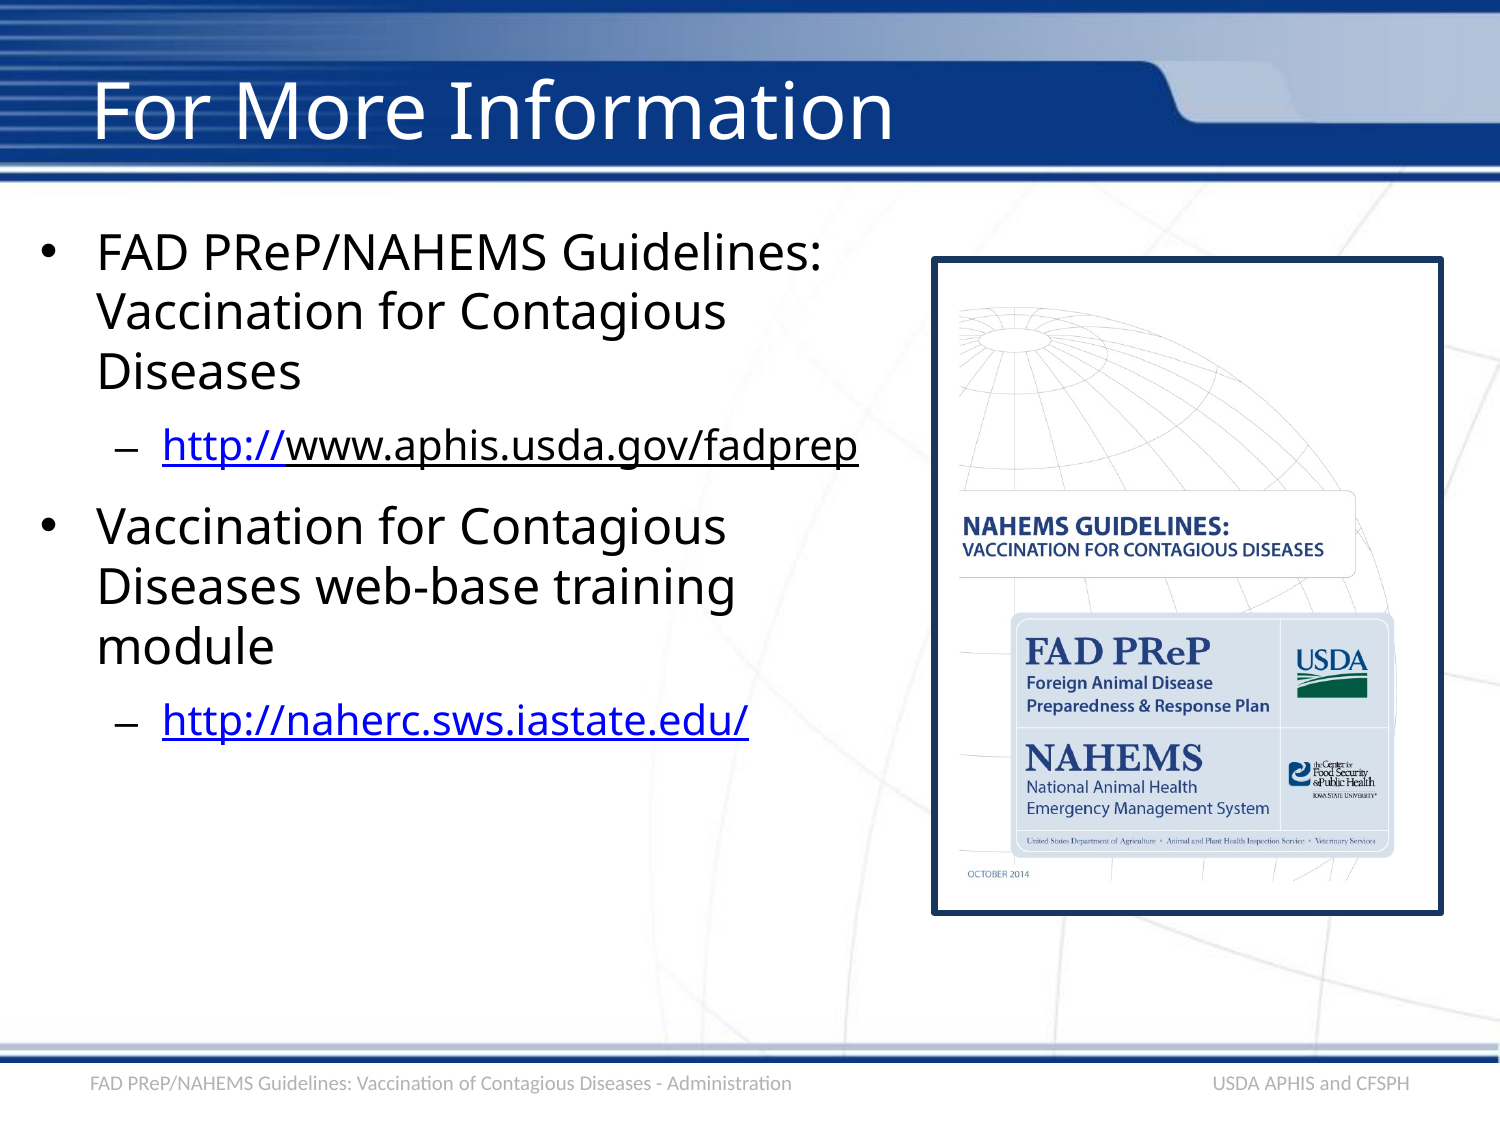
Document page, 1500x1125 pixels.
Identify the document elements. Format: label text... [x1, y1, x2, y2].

footer FAD PReP/NAHEMS Guidelines: Vaccination of Contagious Diseases - Administration [75, 1042, 825, 1103]
picture [0, 0, 1500, 1063]
list FAD PReP/NAHEMS Guidelines: Vaccination for Contagious Diseases http://www.aphis.usda.gov/fadprep Vaccination for Contagious Diseases web-base training module http://naherc.sws.iastate.edu/ [24, 212, 938, 1025]
slide_number USDA APHIS and CFSPH [1074, 1042, 1425, 1103]
title For More Information [75, 24, 1425, 163]
